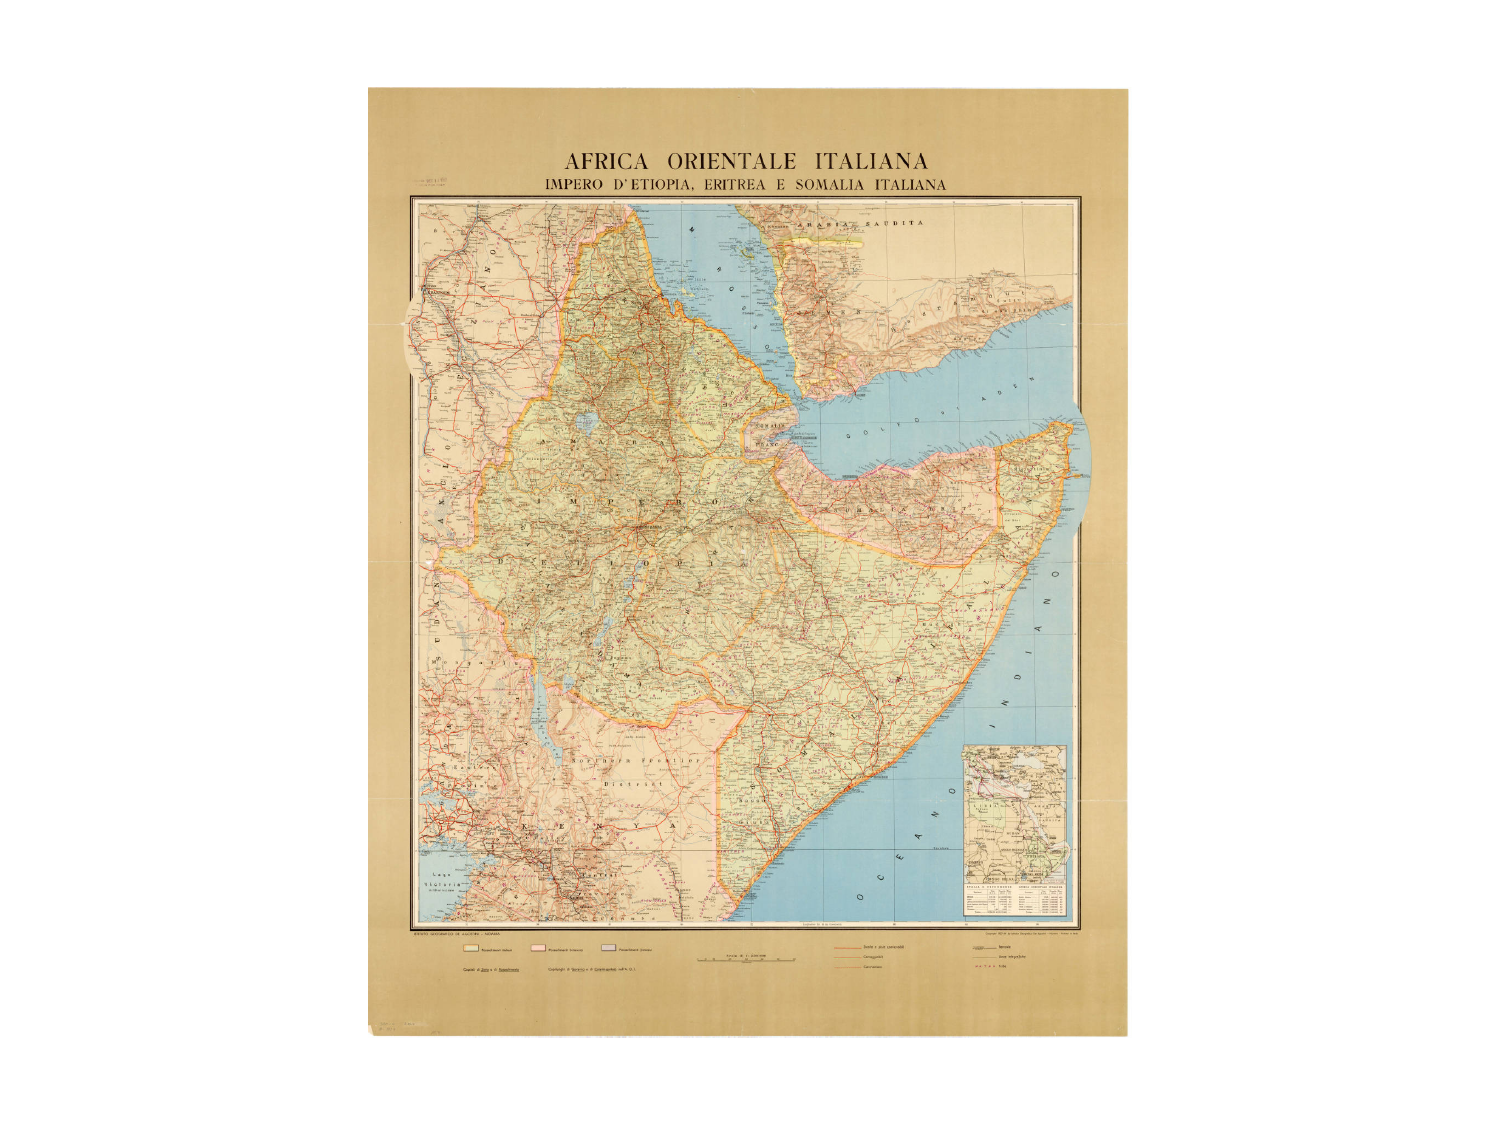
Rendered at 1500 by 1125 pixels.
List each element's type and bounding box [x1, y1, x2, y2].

list [368, 86, 1132, 1039]
